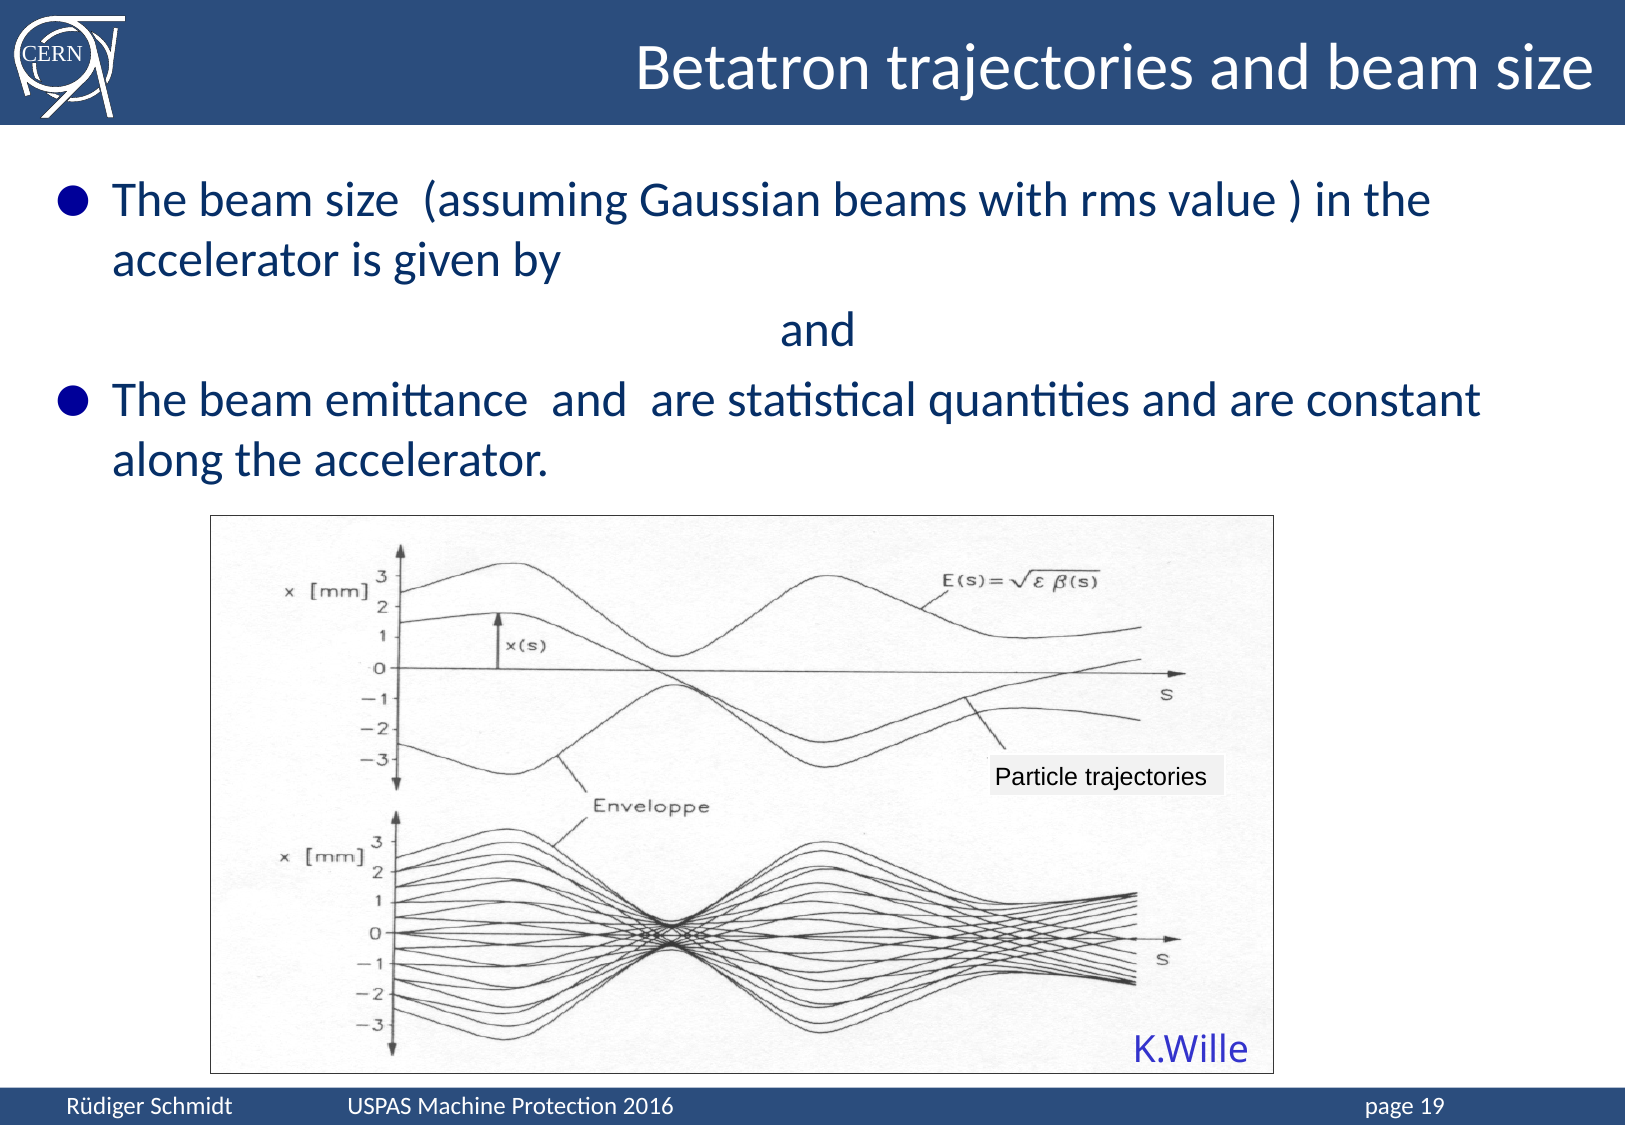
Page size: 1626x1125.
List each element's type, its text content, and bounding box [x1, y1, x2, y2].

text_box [209, 514, 1274, 1074]
title Betatron trajectories and beam size [135, 0, 1625, 125]
